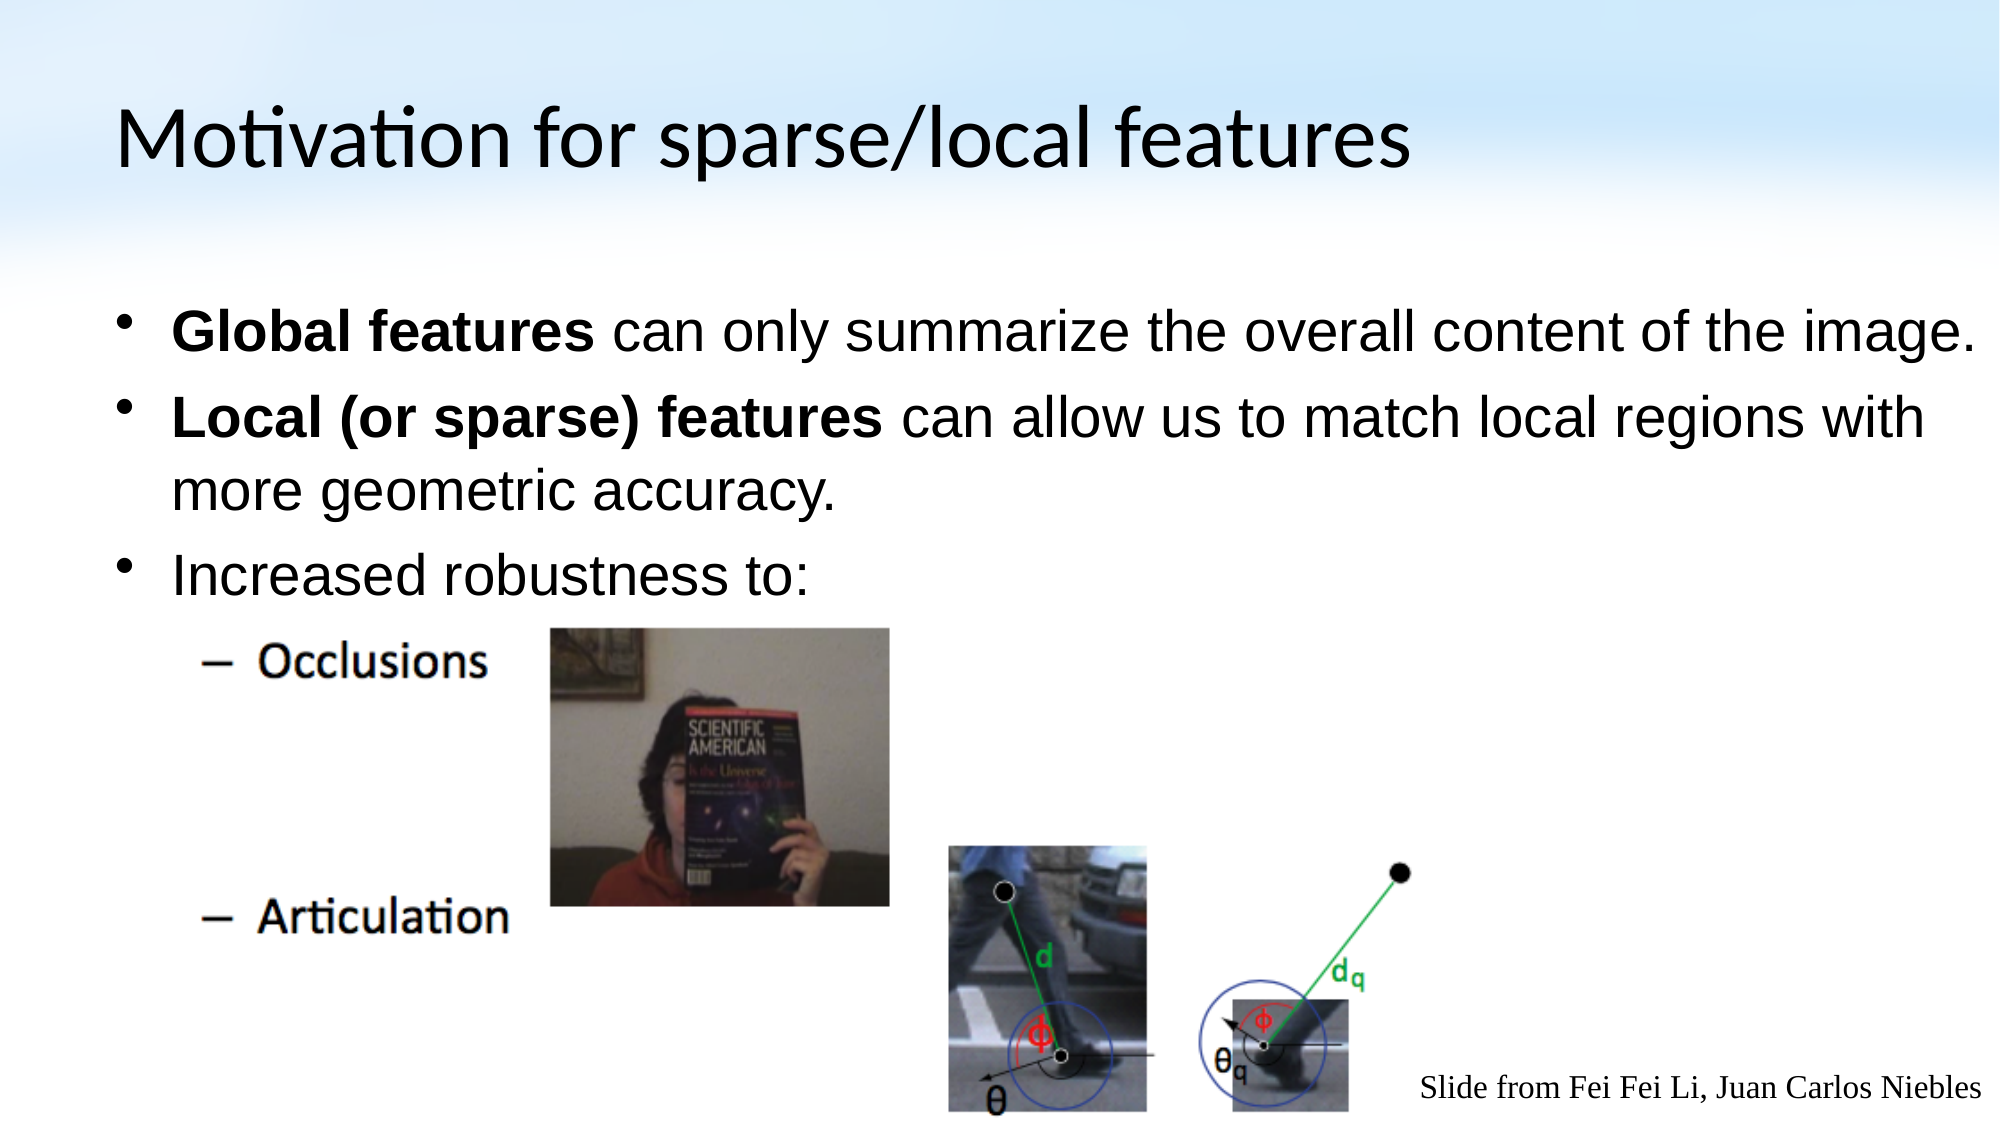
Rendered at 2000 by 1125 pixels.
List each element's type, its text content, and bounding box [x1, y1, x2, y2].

list Global features can only summarize the overall content of the image. Local (or sparse) features can allow us to match local regions with more geometric accuracy. Increased robustness to: [99, 282, 2000, 1026]
picture [0, 0, 2000, 1125]
text_box Slide from Fei Fei Li, Juan Carlos Niebles [1483, 1057, 1998, 1113]
title Motivation for sparse/local features [99, 37, 1963, 226]
